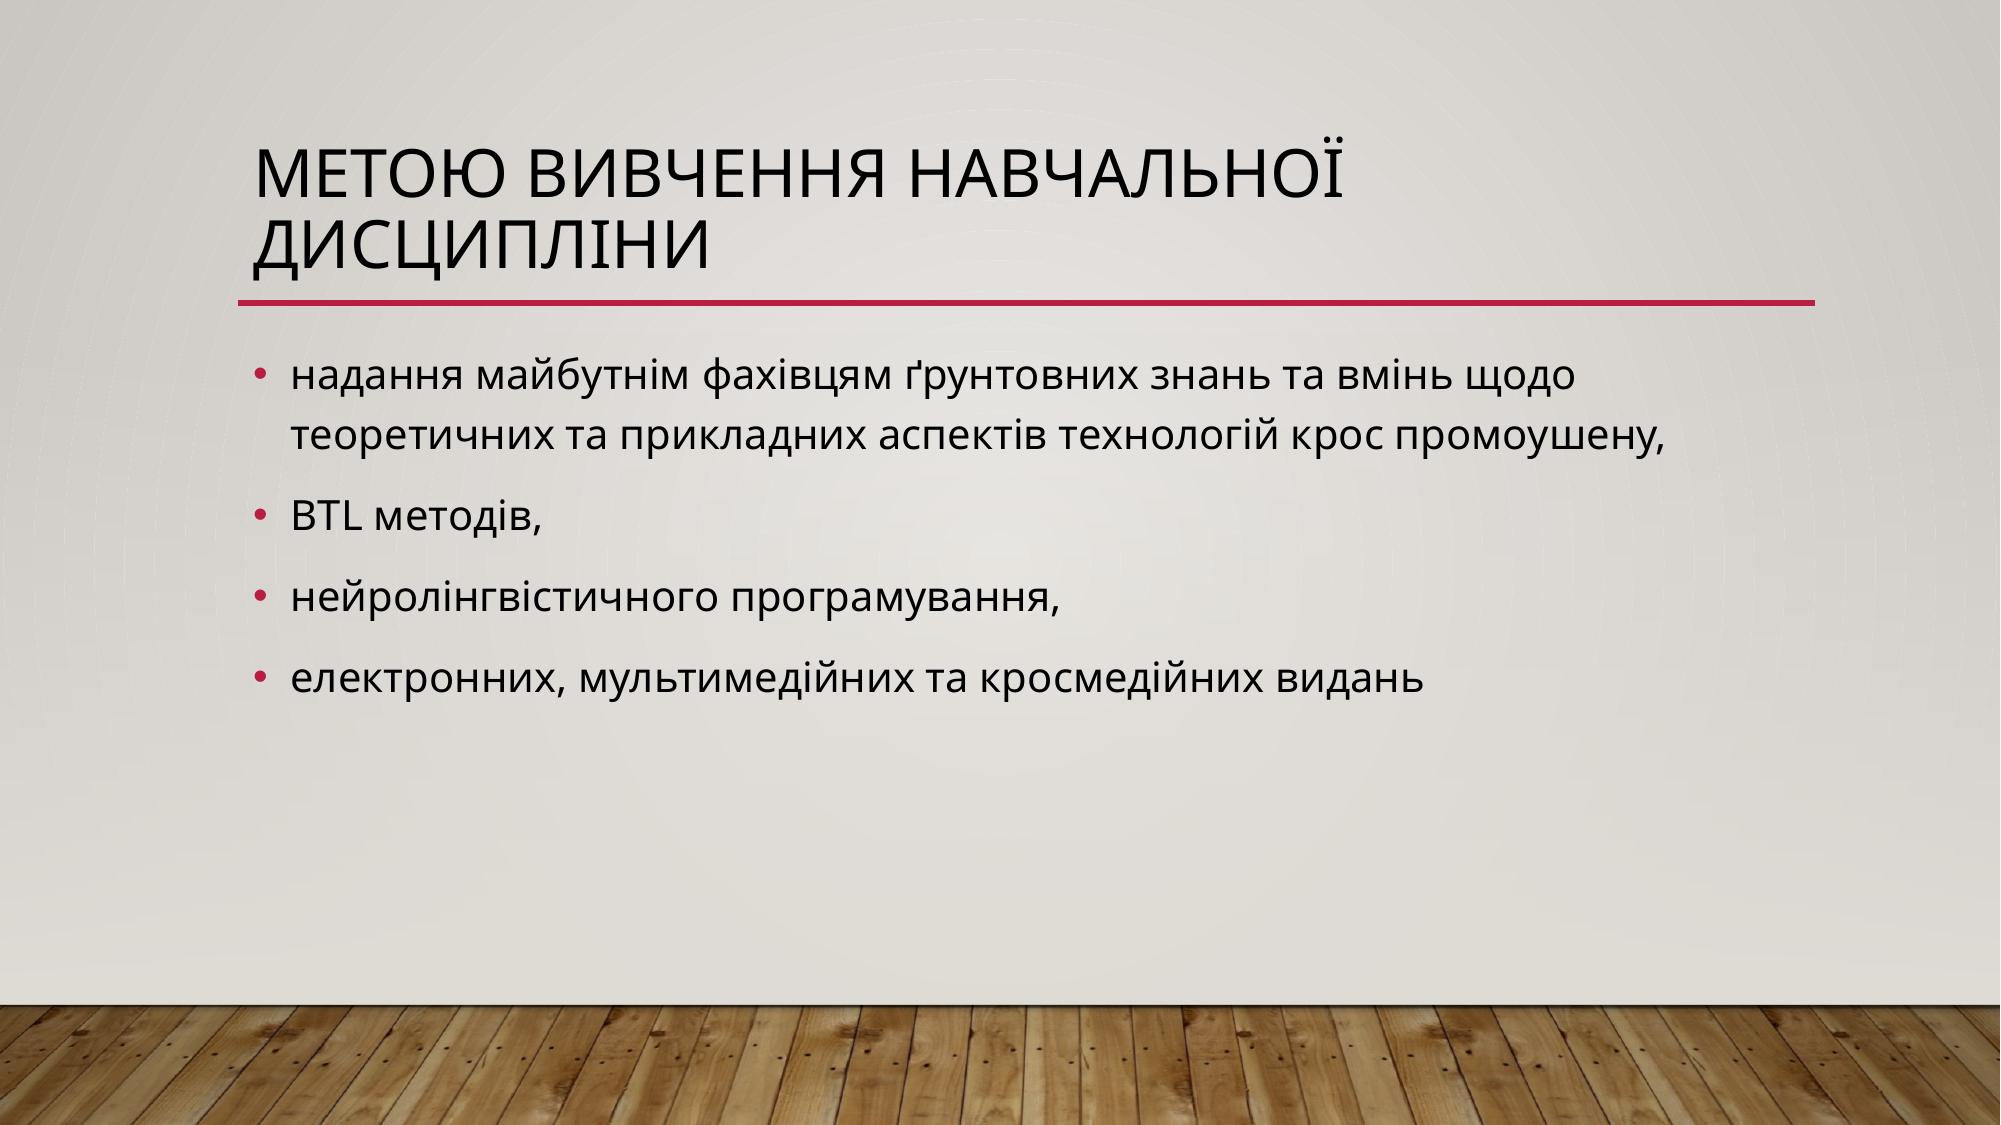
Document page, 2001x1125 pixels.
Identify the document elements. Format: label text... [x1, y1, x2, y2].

list надання майбутнім фахівцям ґрунтовних знань та вмінь щодо теоретичних та прикладних аспектів технологій крос промоушену, BTL методів, нейролінгвістичного програмування, електронних, мультимедійних та кросмедійних видань [238, 330, 1814, 897]
title Метою вивчення навчальної дисципліни [238, 131, 1814, 305]
picture [0, 1005, 2000, 1125]
